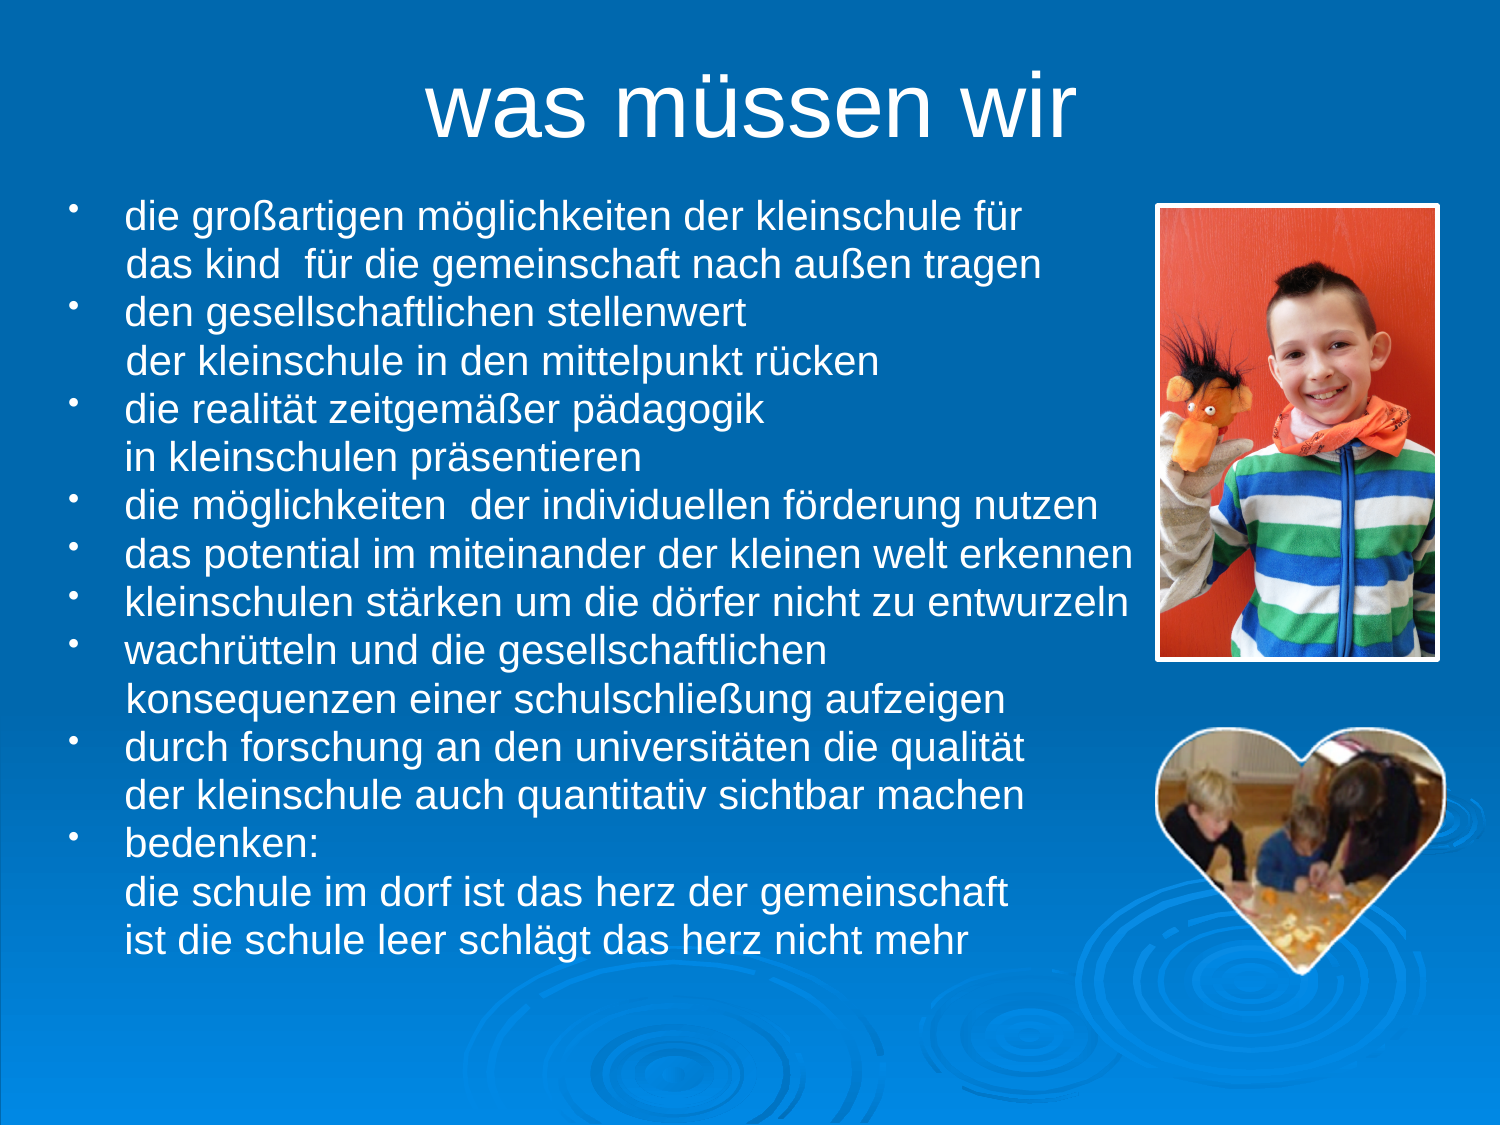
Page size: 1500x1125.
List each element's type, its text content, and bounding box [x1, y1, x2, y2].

picture [1159, 207, 1436, 658]
title was müssen wir [76, 42, 1427, 137]
list die großartigen möglichkeiten der kleinschule für das kind für die gemeinschaft nach außen tragen den gesellschaftlichen stellenwert der kleinschule in den mittelpunkt rücken die realität zeitgemäßer pädagogik in kleinschulen präsentieren die möglichkeiten der individuellen förderung nutzen das potential im miteinander der kleinen welt erkennen kleinschulen stärken um die dörfer nicht zu entwurzeln wachrütteln und die gesellschaftlichen konsequenzen einer schulschließung aufzeigen durch forschung an den universitäten die qualität der kleinschule auch quantitativ sichtbar machen bedenken: die schule im dorf ist das herz der gemeinschaft ist die schule leer schlägt das herz nicht mehr [53, 137, 1436, 1059]
picture [1154, 727, 1448, 977]
